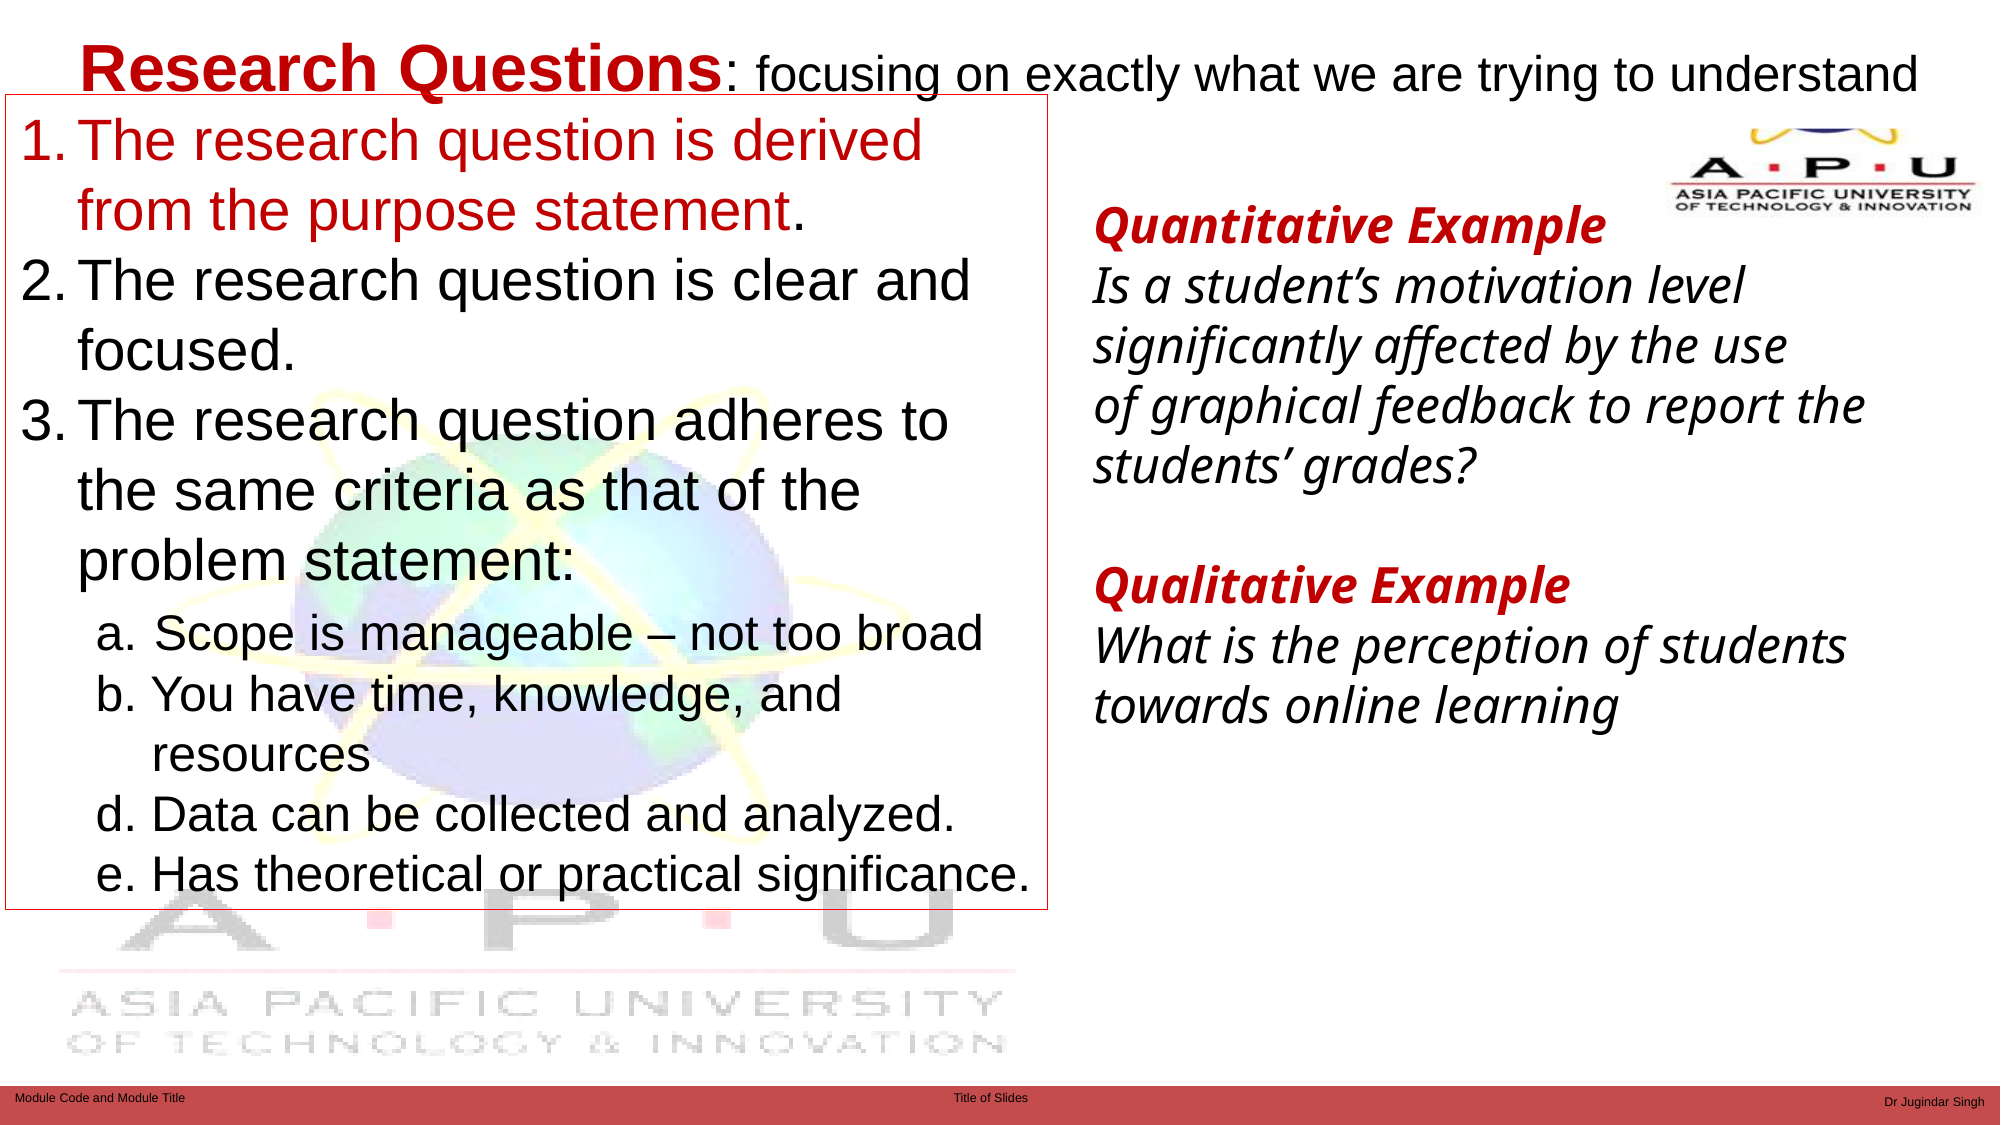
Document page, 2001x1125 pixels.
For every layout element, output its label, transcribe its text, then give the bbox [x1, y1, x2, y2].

footer Dr Jugindar Singh [1366, 1086, 2000, 1125]
text_box Quantitative Example Is a student’s motivation level significantly affected by the use of graphical feedback to report the students’ grades? Qualitative Example What is the perception of students towards online learning [1078, 186, 1994, 786]
title Research Questions: focusing on exactly what we are trying to understand [0, 0, 2000, 129]
picture [1655, 129, 2000, 220]
text_box The research question is derived from the purpose statement. The research question is clear and focused. The research question adheres to the same criteria as that of the problem statement: a. Scope is manageable – not too broad b. You have time, knowledge, and resources d. Data can be collected and analyzed. e. Has theoretical or practical significance. [5, 94, 1048, 910]
